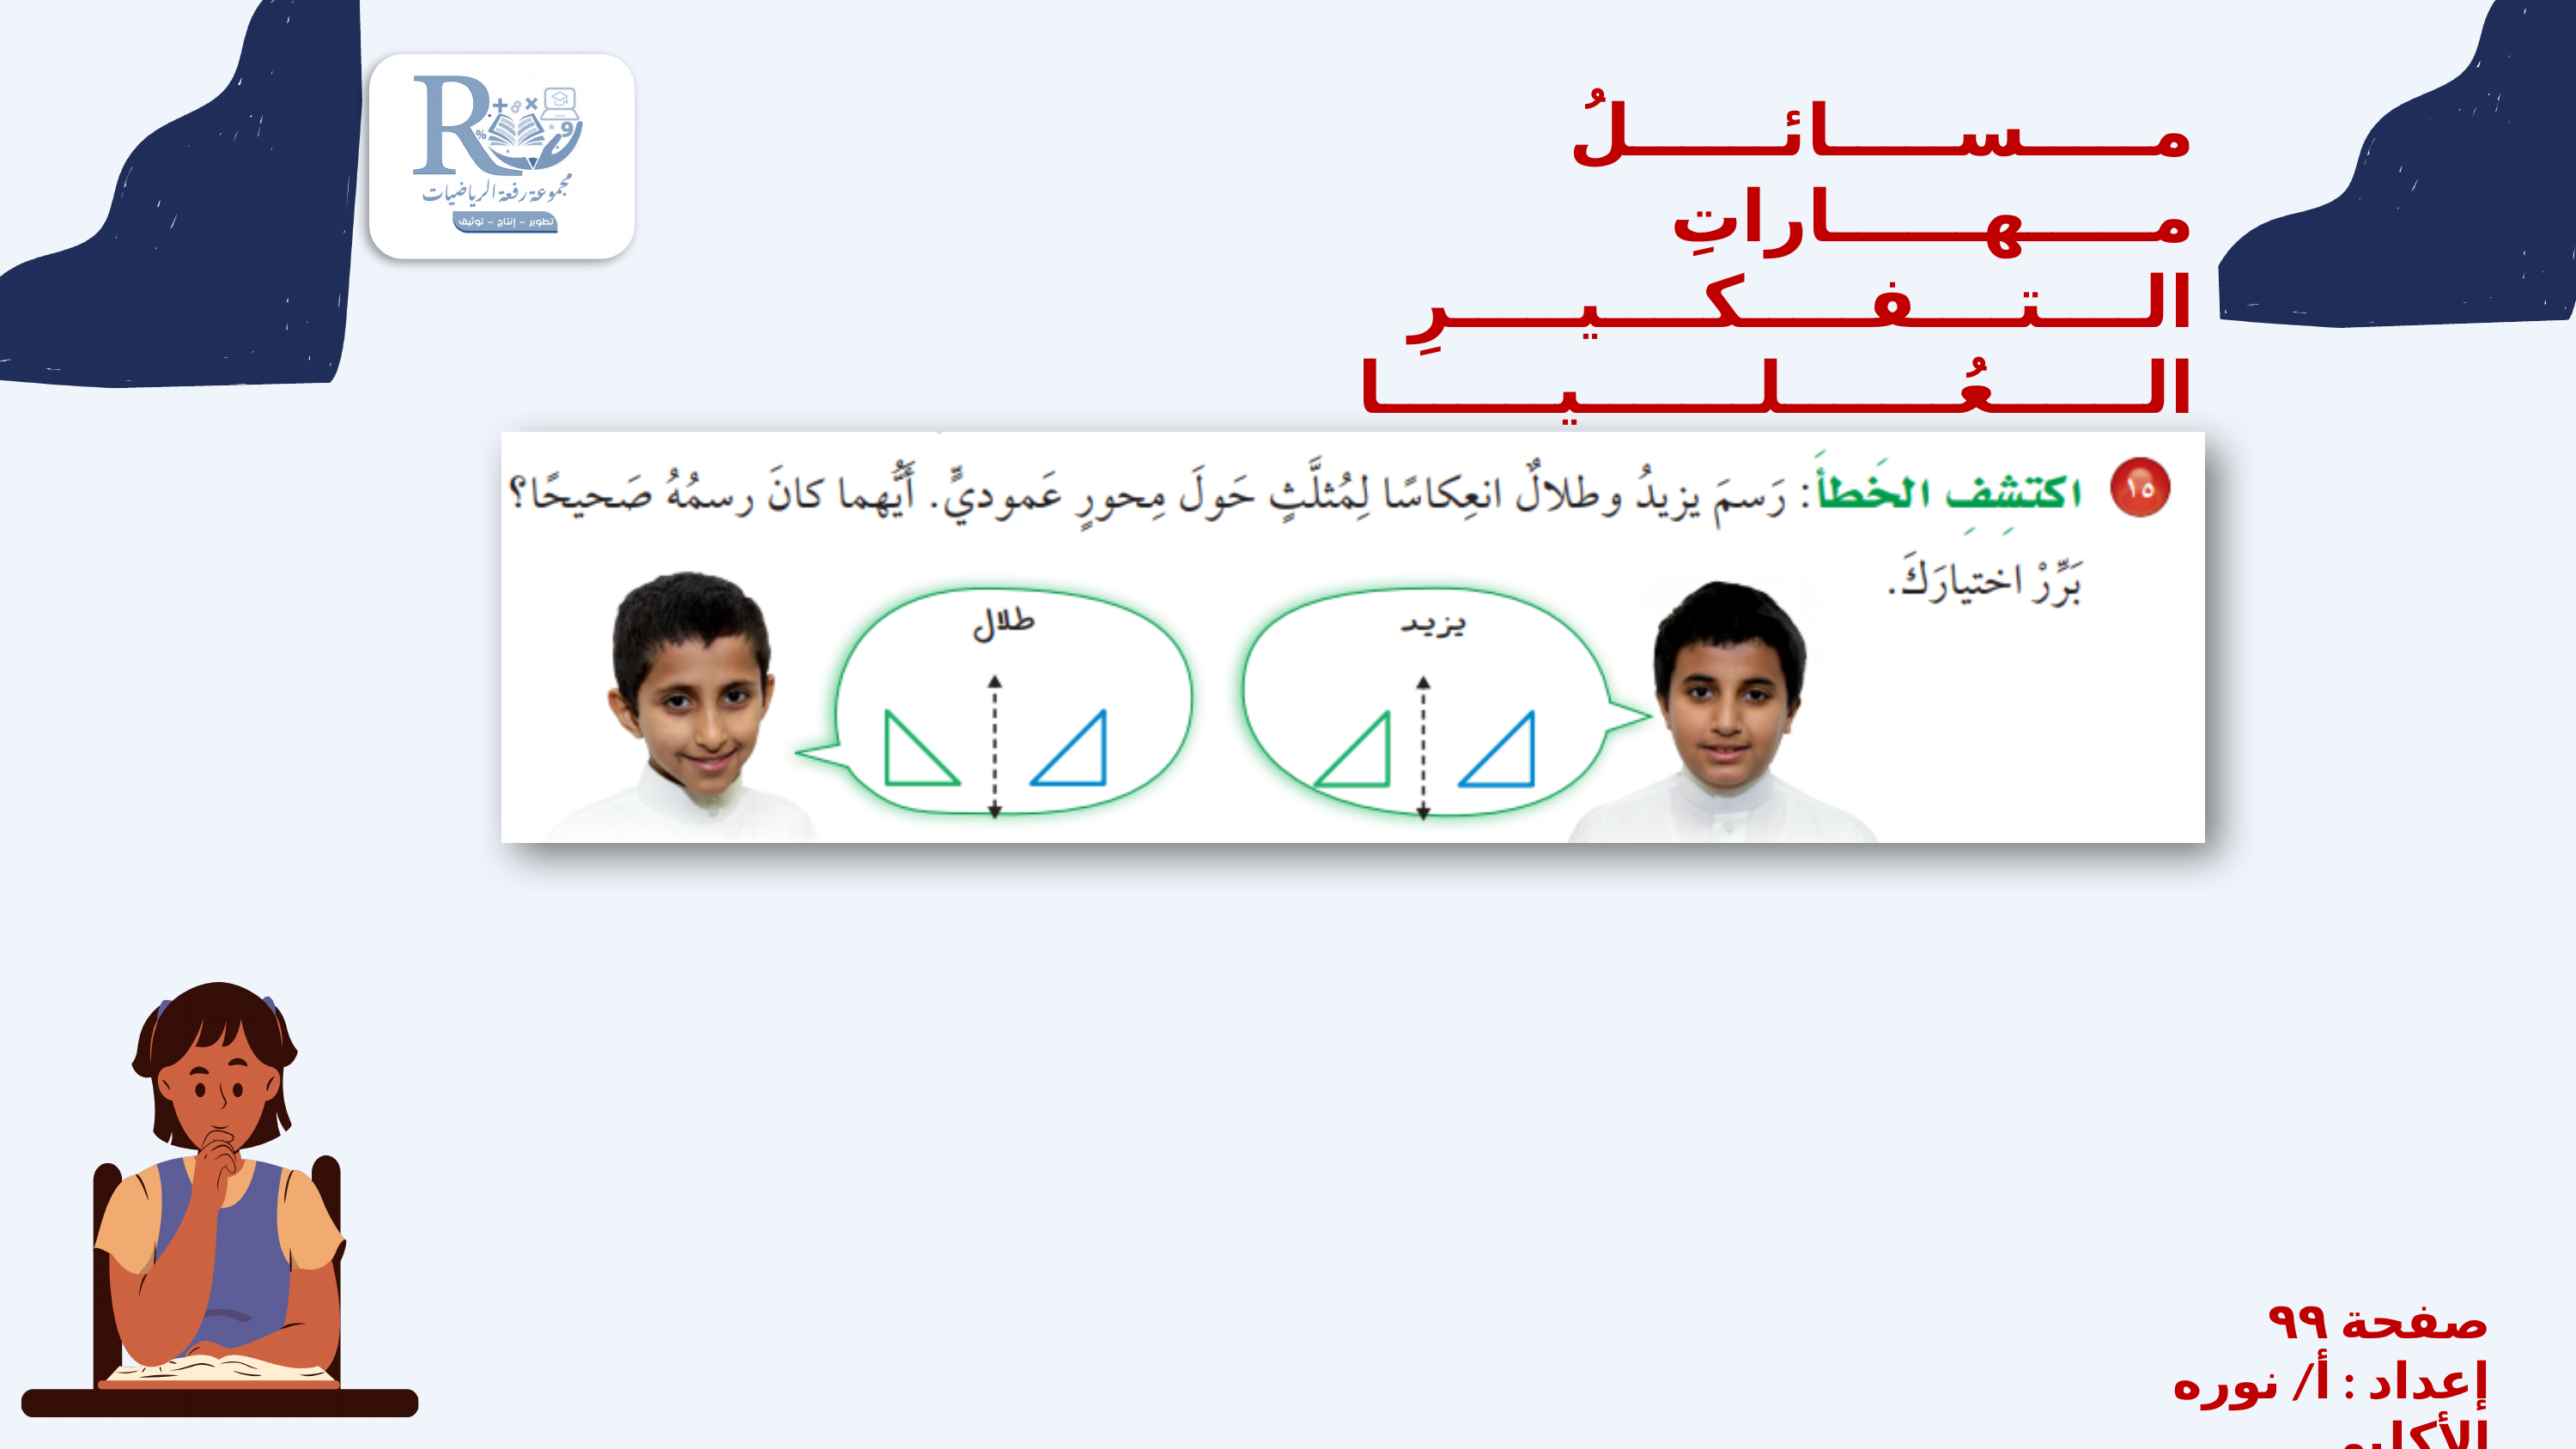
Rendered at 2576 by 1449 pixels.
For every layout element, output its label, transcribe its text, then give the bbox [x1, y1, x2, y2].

text_box [21, 982, 419, 1417]
picture [368, 53, 635, 259]
text_box مـــــســـــائــــــلُ مـــــهــــــاراتِ الــــتــــفـــــكــــيـــــرِ الــــــعُـــــــلـــــــيـــــــا [1127, 77, 2208, 418]
text_box صفحة ٩٩ إعداد : أ/ نوره الأكلبي [2093, 1282, 2504, 1449]
text_box [2208, 0, 2576, 332]
text_box [0, 0, 370, 391]
picture [501, 432, 2205, 843]
